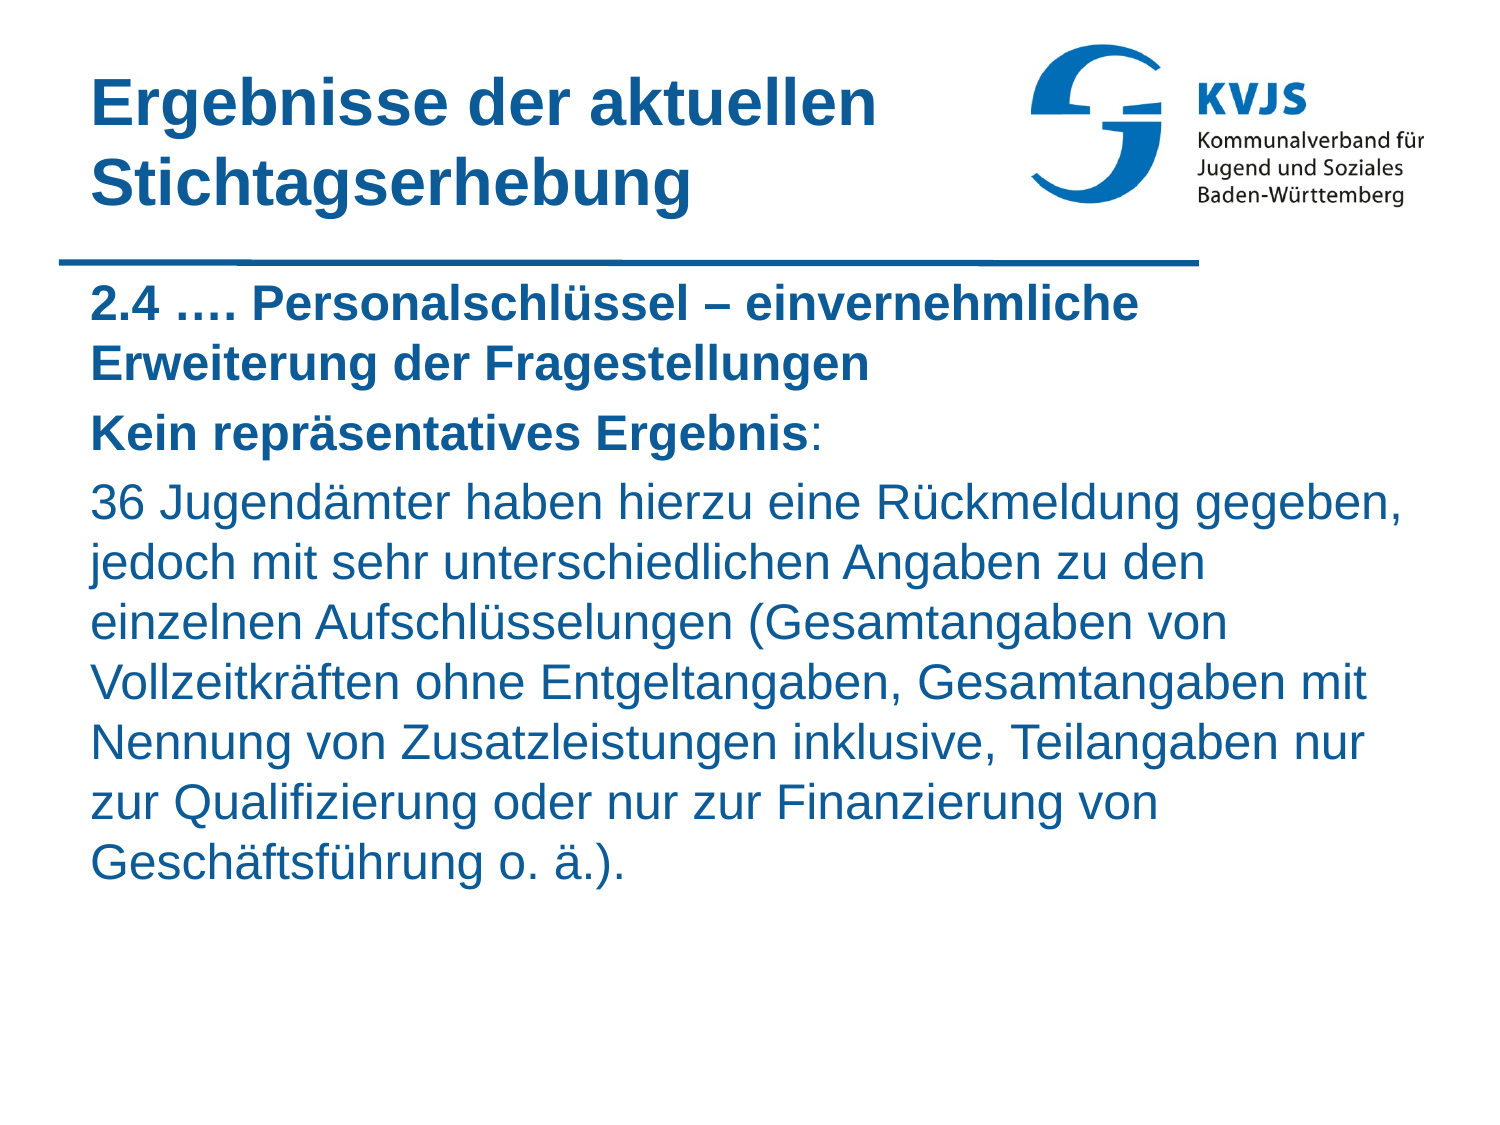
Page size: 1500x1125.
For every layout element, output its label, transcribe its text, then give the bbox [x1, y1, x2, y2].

list 2.4 …. Personalschlüssel – einvernehmliche Erweiterung der Fragestellungen Kein repräsentatives Ergebnis: 36 Jugendämter haben hierzu eine Rückmeldung gegeben, jedoch mit sehr unterschiedlichen Angaben zu den einzelnen Aufschlüsselungen (Gesamtangaben von Vollzeitkräften ohne Entgeltangaben, Gesamtangaben mit Nennung von Zusatzleistungen inklusive, Teilangaben nur zur Qualifizierung oder nur zur Finanzierung von Geschäftsführung o. ä.). [75, 262, 1425, 1005]
picture [1031, 42, 1424, 208]
title Ergebnisse der aktuellen Stichtagserhebung [75, 45, 987, 233]
